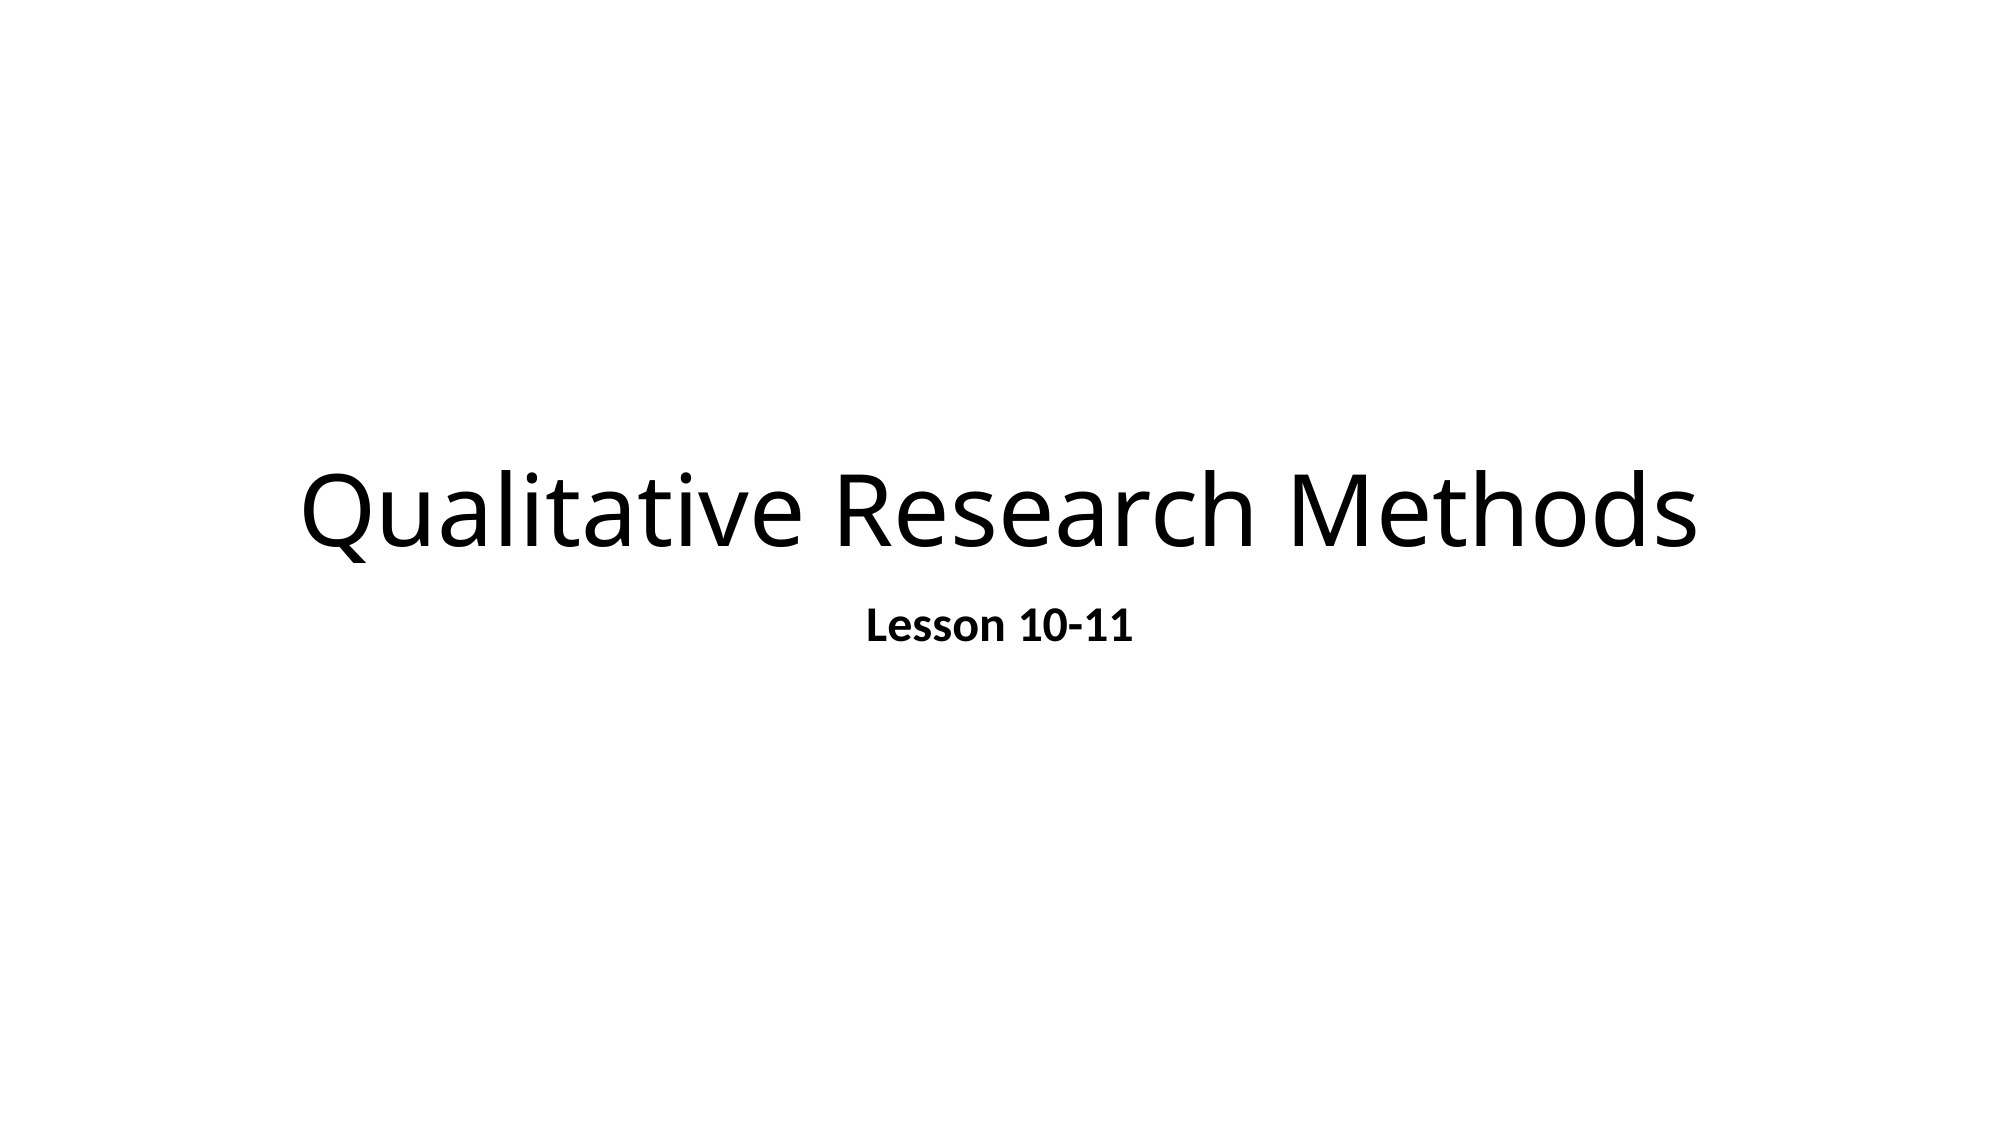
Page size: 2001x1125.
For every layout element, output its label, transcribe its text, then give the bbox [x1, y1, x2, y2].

title Qualitative Research Methods [249, 184, 1750, 576]
subtitle Lesson 10-11 [249, 590, 1750, 863]
